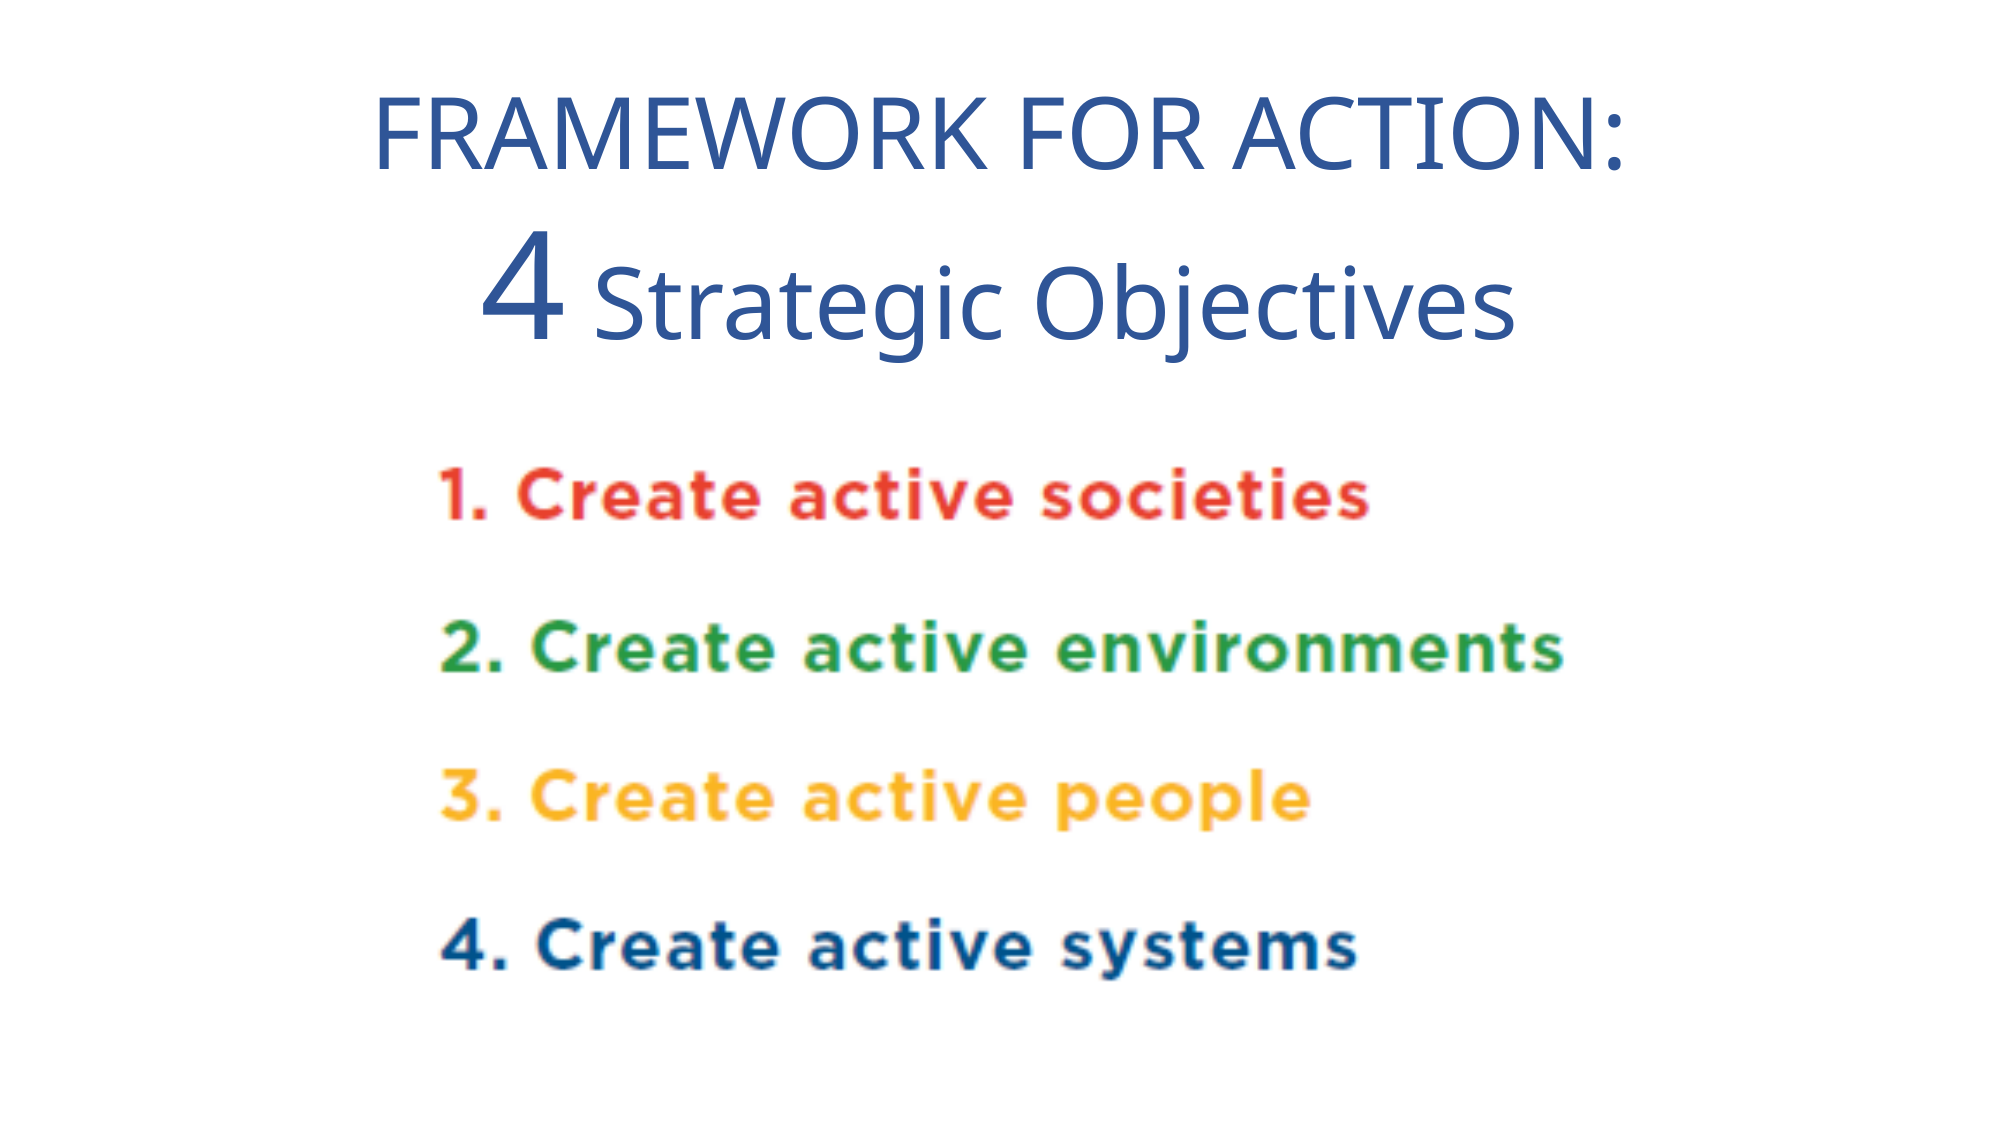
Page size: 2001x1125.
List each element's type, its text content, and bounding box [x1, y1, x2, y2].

text_box FRAMEWORK FOR ACTION: 4 Strategic Objectives [274, 62, 1726, 377]
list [391, 403, 1609, 1023]
